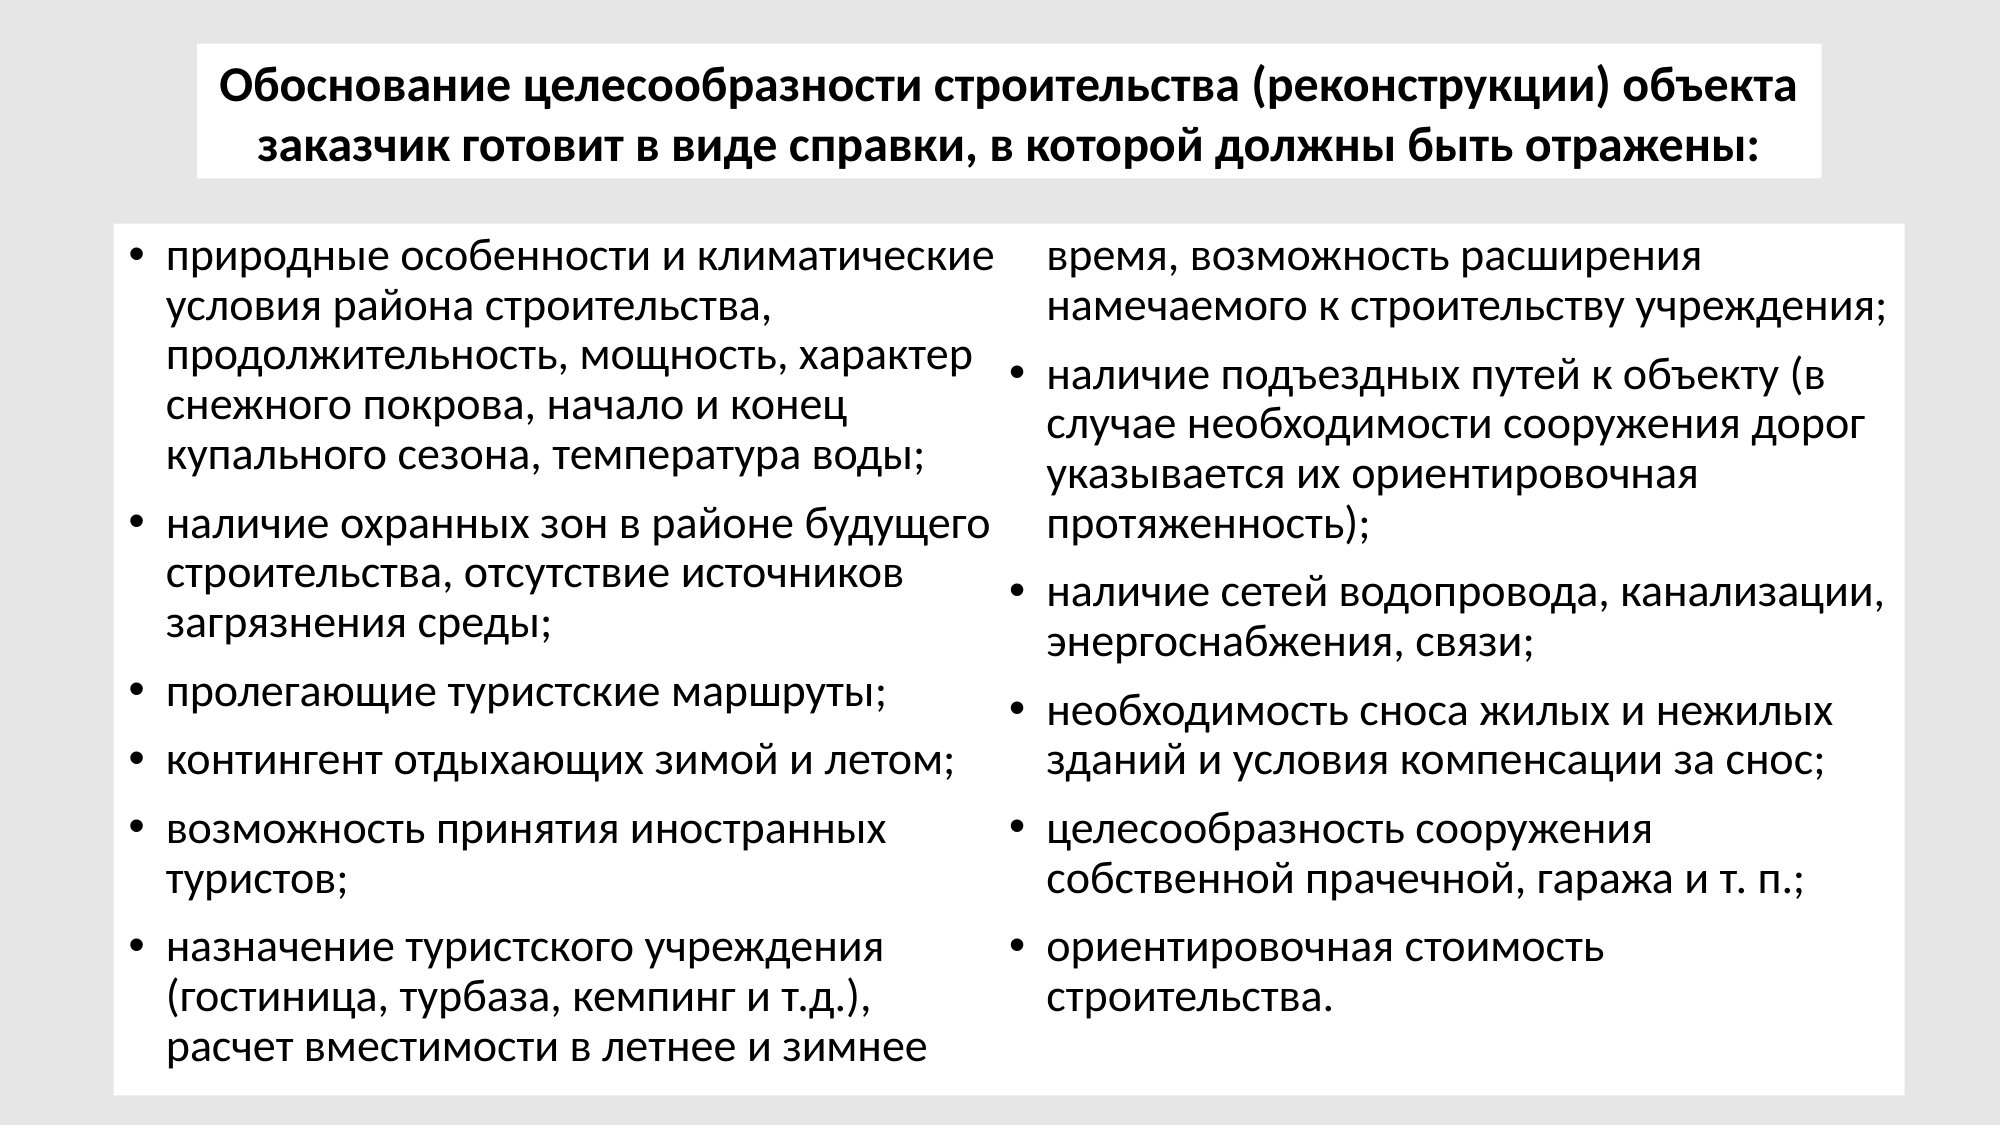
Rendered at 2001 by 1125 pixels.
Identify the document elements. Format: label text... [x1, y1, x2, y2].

text_box Обоснование целесообразности строительства (реконструкции) объекта заказчик готовит в виде справки, в которой должны быть отражены: [196, 43, 1822, 179]
list природные особенности и климатические условия района строительства, продолжительность, мощность, характер снежного покрова, начало и конец купального сезона, температура воды; наличие охранных зон в районе будущего строительства, отсутствие источников загрязнения среды; пролегающие туристские маршруты; контингент отдыхающих зимой и летом; возможность принятия иностранных туристов; назначение туристского учреждения (гостиница, турбаза, кемпинг и т.д.), расчет вместимости в летнее и зимнее время, возможность расширения намечаемого к строительству учреждения; наличие подъездных путей к объекту (в случае необходимости сооружения дорог указывается их ориентировочная протяженность); наличие сетей водопровода, канализации, энергоснабжения, связи; необходимость сноса жилых и нежилых зданий и условия компенсации за снос; целесообразность сооружения собственной прачечной, гаража и т. п.; ориентировочная стоимость строительства. [113, 223, 1905, 1096]
